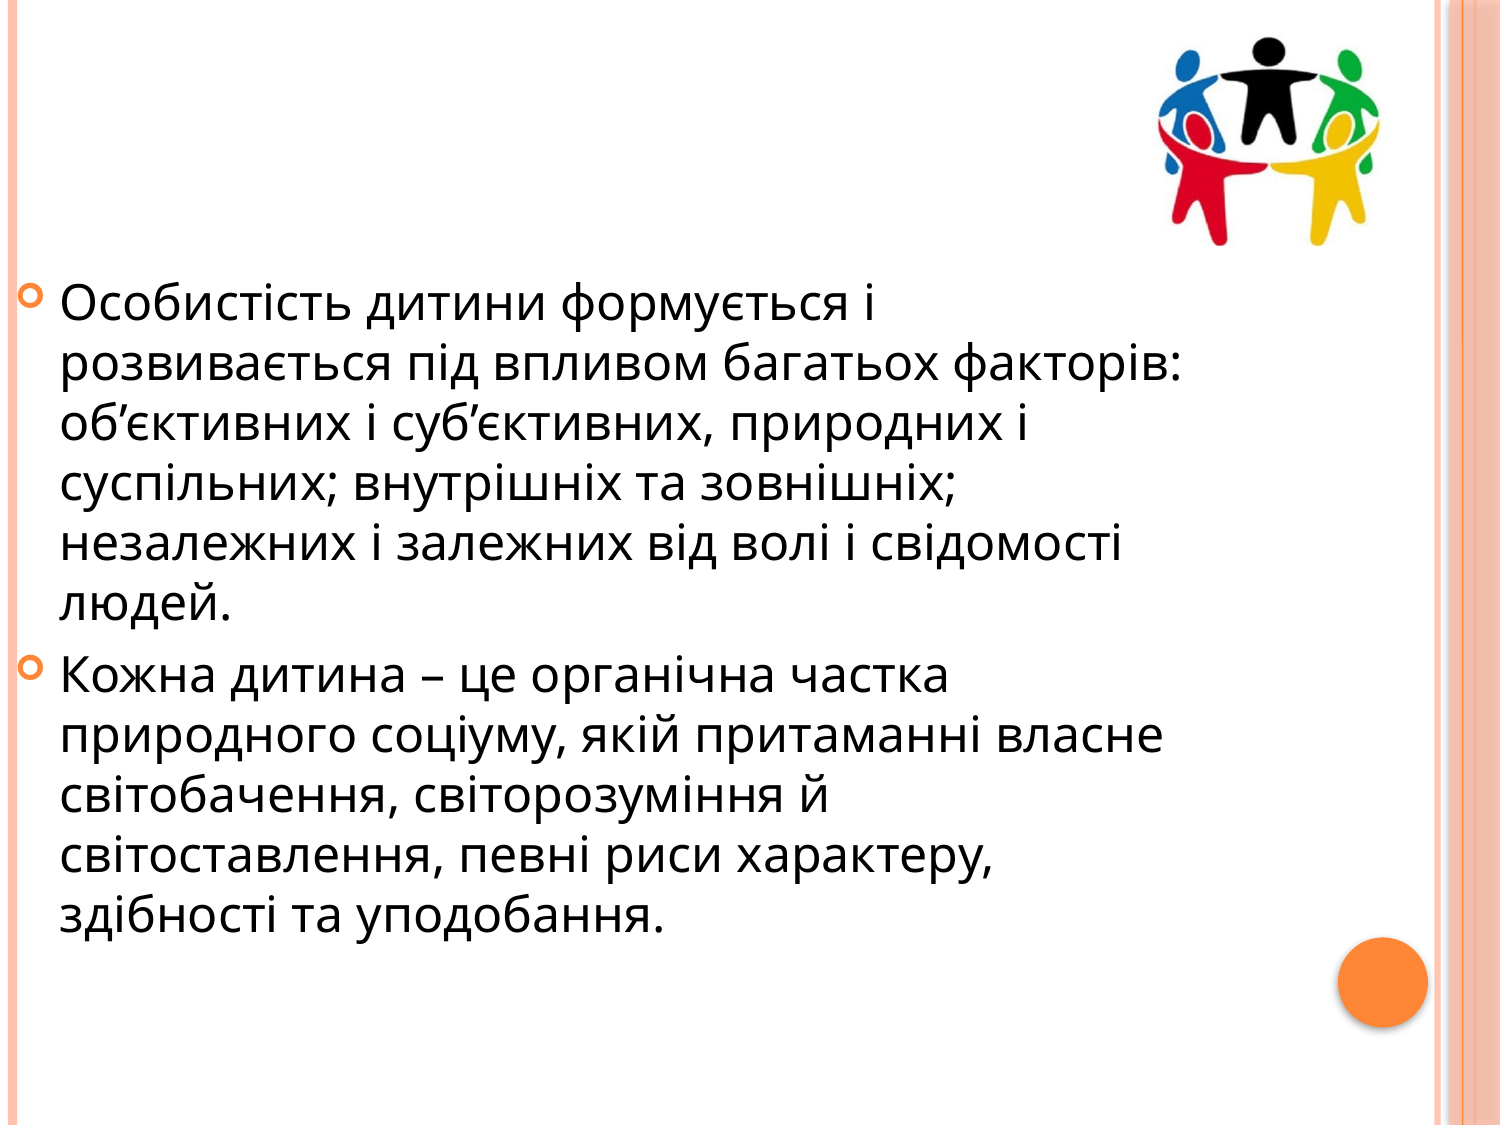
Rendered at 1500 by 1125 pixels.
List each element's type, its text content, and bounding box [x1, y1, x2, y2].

list Особистість дитини формується і розвивається під впливом багатьох факторів: об’єктивних і суб’єктивних, природних і суспільних; внутрішніх та зовнішніх; незалежних і залежних від волі і свідомості людей. Кожна дитина – це органічна частка природного соціуму, якій притаманні власне світобачення, світорозуміння й світоставлення, певні риси характеру, здібності та уподобання. [0, 262, 1225, 1062]
picture [1112, 34, 1420, 247]
